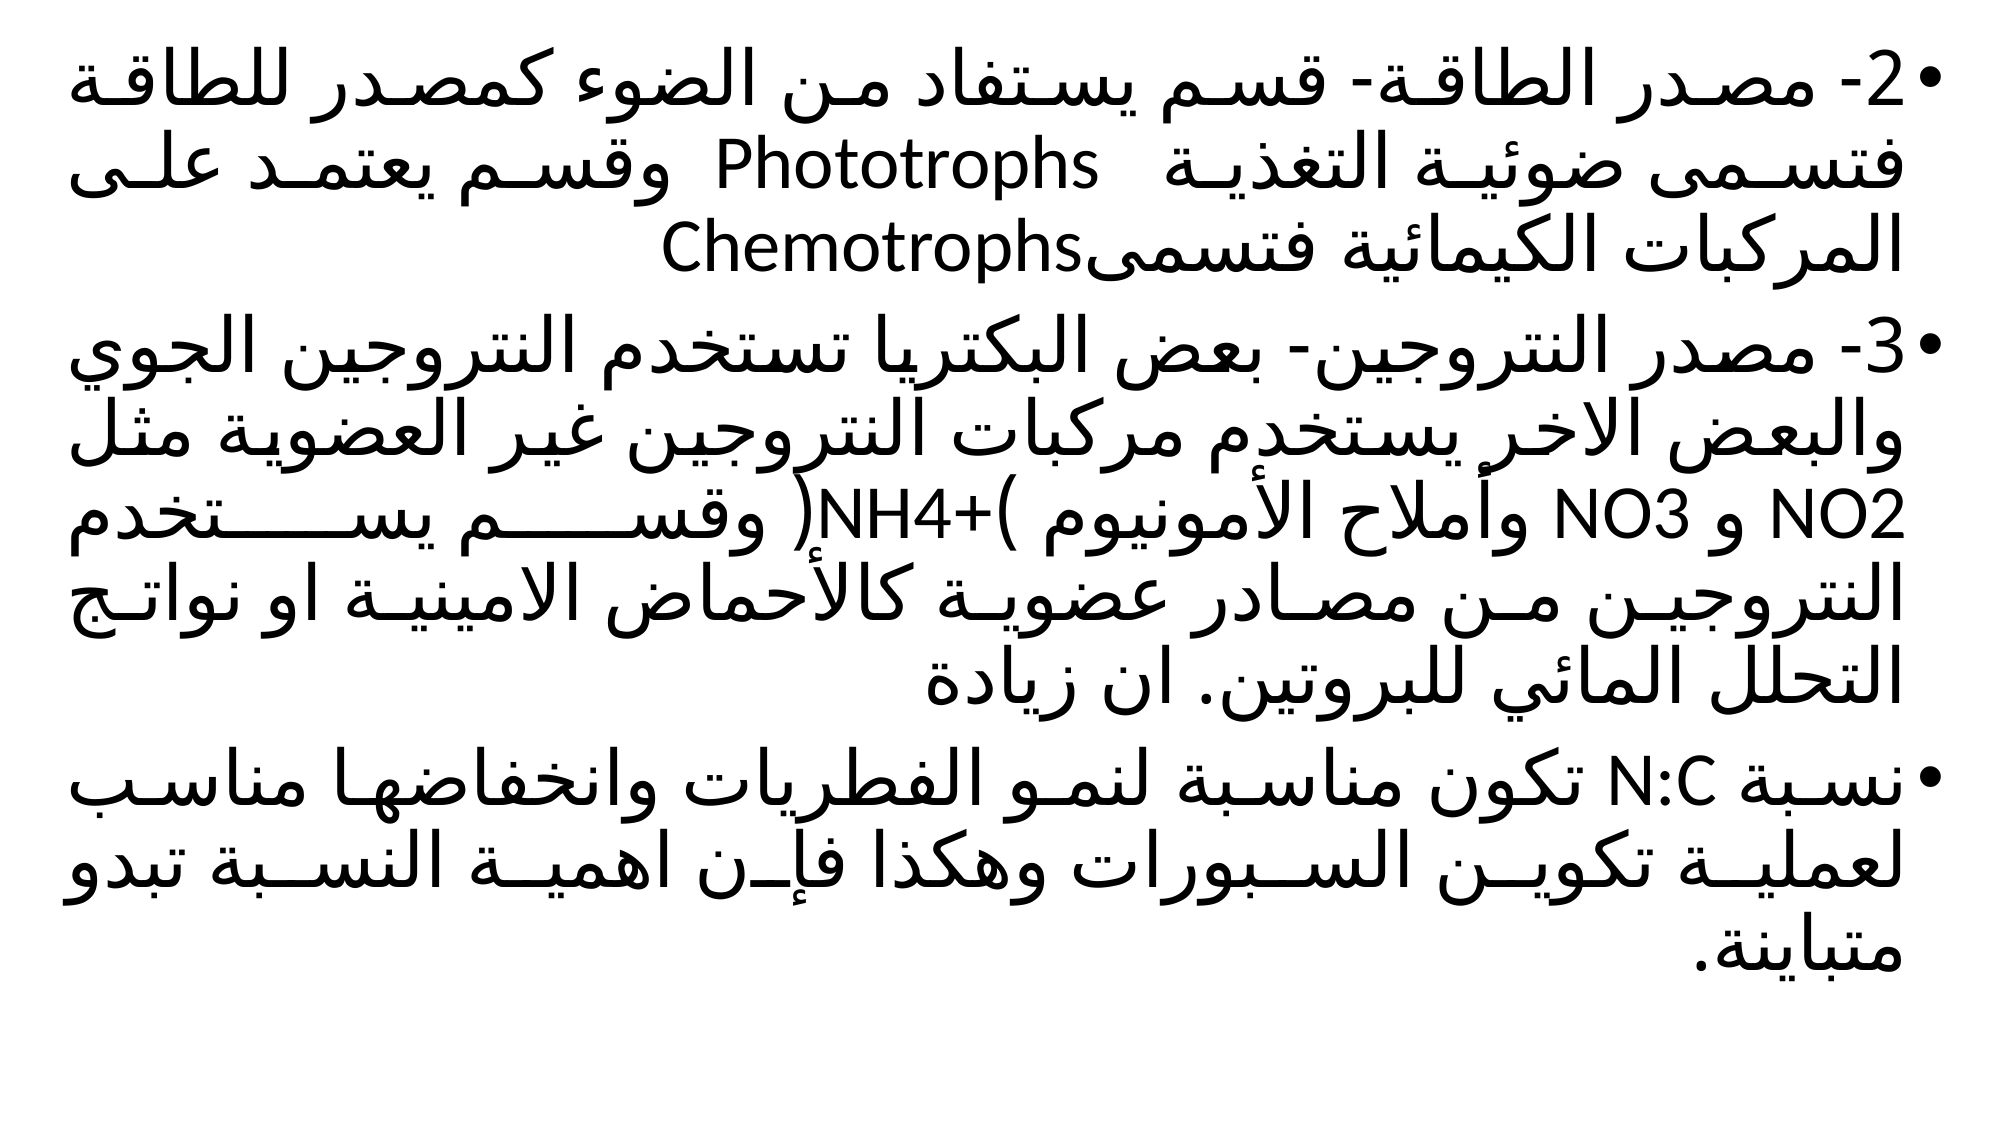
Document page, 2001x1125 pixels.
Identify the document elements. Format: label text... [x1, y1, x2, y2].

list 2- مصدر الطاقة- قسم يستفاد من الضوء كمصدر للطاقة فتسمى ضوئية التغذية Phototrophs وقسم يعتمد على المركبات الكيمائية فتسمىChemotrophs 3- مصدر النتروجين- بعض البكتريا تستخدم النتروجين الجوي والبعض الاخر يستخدم مركبات النتروجين غير العضوية مثل NO2 و NO3 وأملاح الأمونيوم )+NH4( وقسم يستخدم النتروجين من مصادر عضوية كالأحماض الامينية او نواتج التحلل المائي للبروتين. ان زيادة نسبة N:C تكون مناسبة لنمو الفطريات وانخفاضها مناسب لعملية تكوين السبورات وهكذا فإن اهمية النسبة تبدو متباينة. [51, 31, 1958, 1014]
